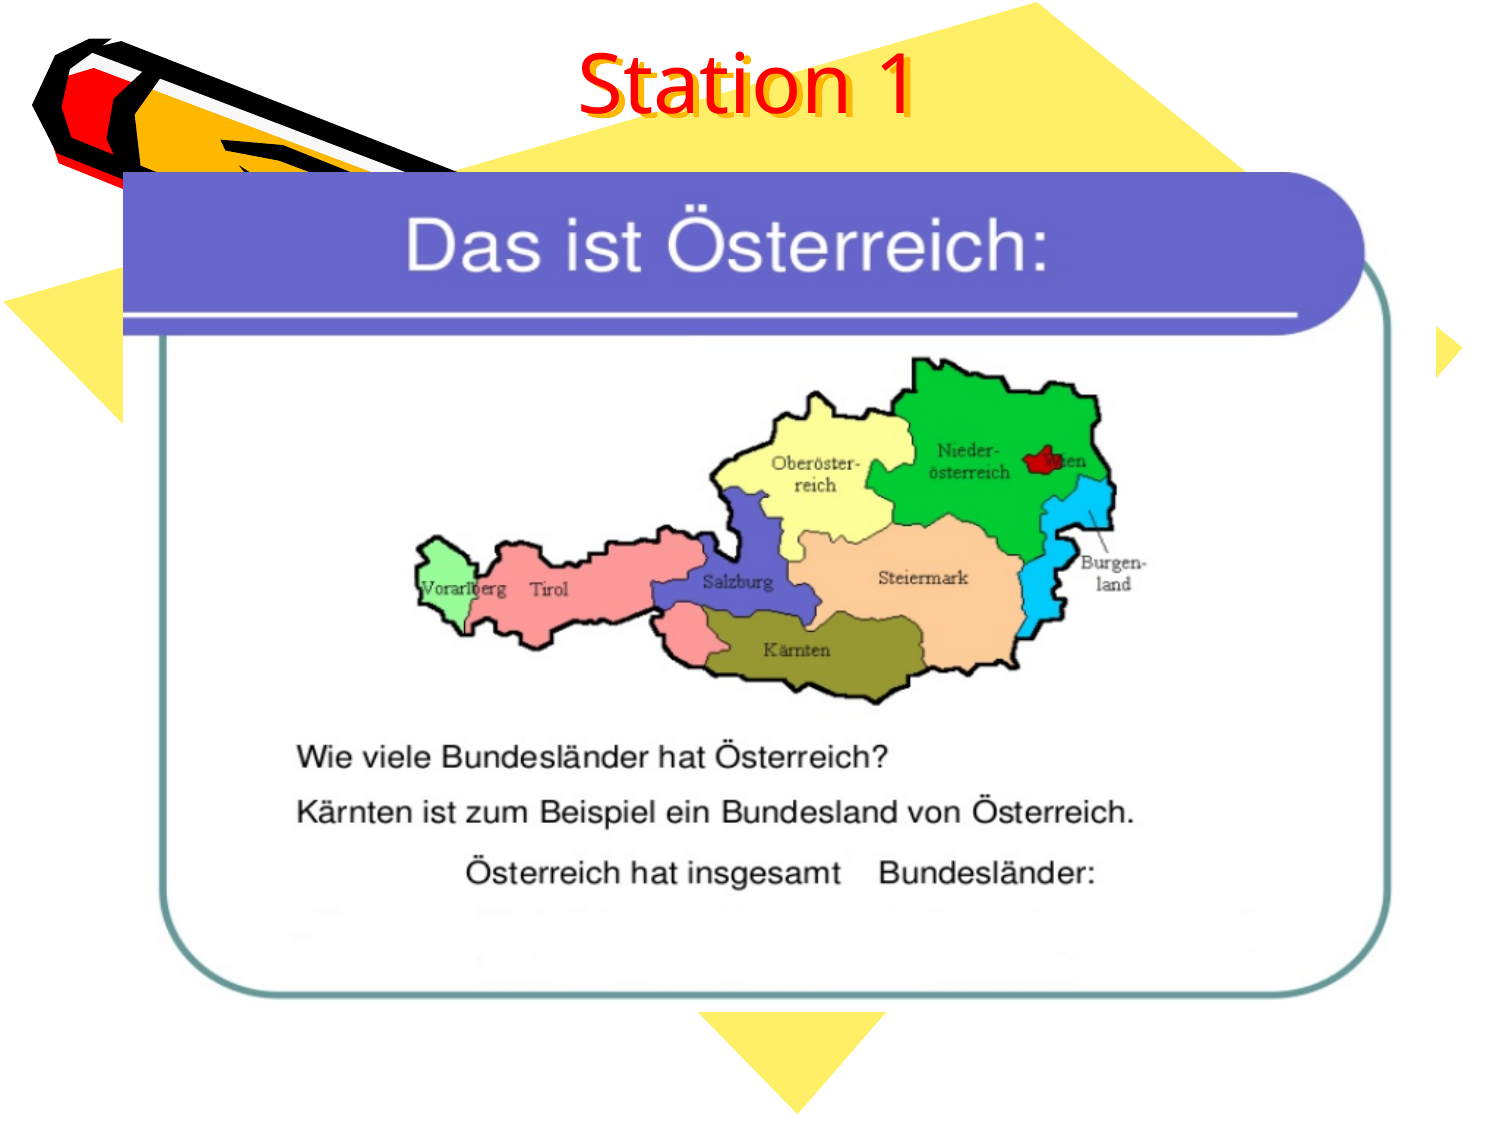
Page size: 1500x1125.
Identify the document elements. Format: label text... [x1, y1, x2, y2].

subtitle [123, 172, 1436, 1012]
title Station 1 [112, 89, 1388, 138]
